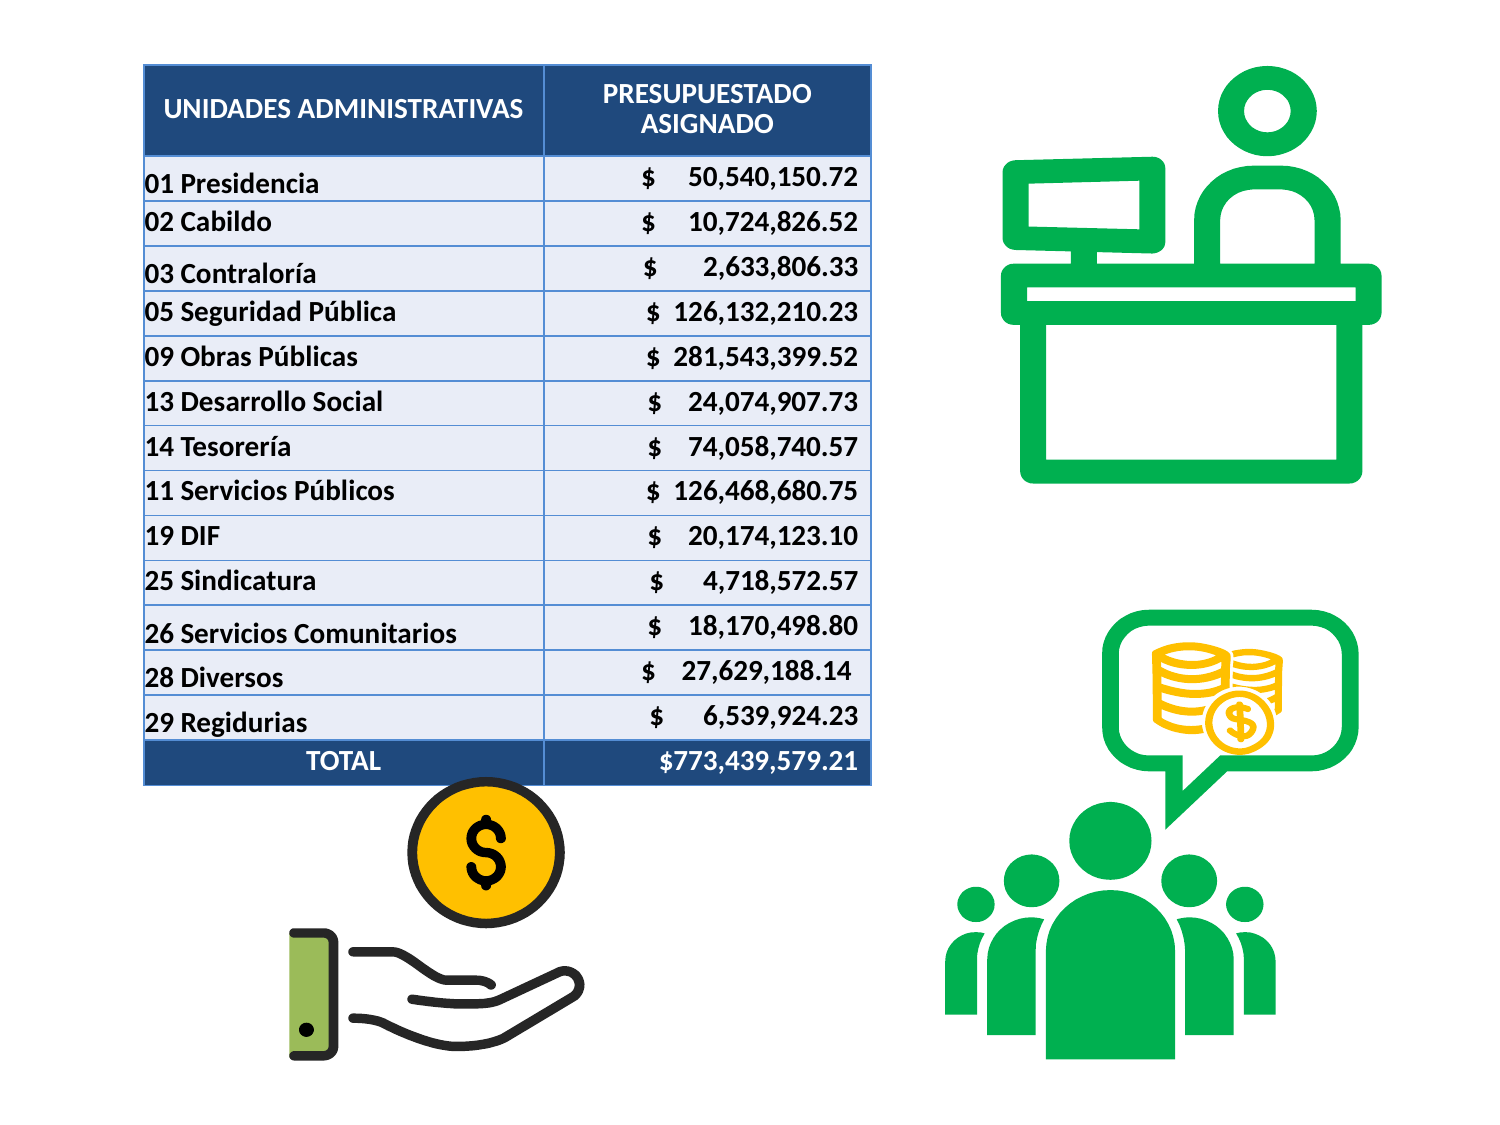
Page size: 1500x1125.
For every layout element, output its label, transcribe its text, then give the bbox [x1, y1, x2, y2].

text_box [1176, 917, 1234, 1036]
text_box [987, 917, 1045, 1036]
table_cell $ 20,174,123.10 [545, 516, 870, 560]
table_header UNIDADES ADMINISTRATIVAS [145, 66, 543, 155]
table_cell $ 10,724,826.52 [545, 202, 870, 245]
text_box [289, 776, 585, 1061]
table_cell $ 50,540,150.72 [545, 157, 870, 200]
table_cell 09 Obras Públicas [145, 337, 543, 380]
table_cell $773,439,579.21 [545, 741, 870, 785]
text_box [1102, 609, 1359, 830]
table_cell $ 6,539,924.23 [545, 696, 870, 739]
text_box [1161, 854, 1218, 908]
table_cell 29 Regidurias [145, 696, 543, 739]
table_cell TOTAL [145, 741, 543, 785]
text_box [1069, 801, 1152, 880]
table_cell 25 Sindicatura [145, 561, 543, 604]
table_cell $ 24,074,907.73 [545, 382, 870, 425]
table_cell $ 27,629,188.14 [545, 651, 870, 694]
table_cell 14 Tesorería [145, 426, 543, 470]
table_cell 03 Contraloría [145, 247, 543, 290]
table_cell $ 2,633,806.33 [545, 247, 870, 290]
table_cell 26 Servicios Comunitarios [145, 606, 543, 649]
text_box [957, 886, 995, 923]
table_cell $ 74,058,740.57 [545, 426, 870, 470]
text_box [1225, 886, 1264, 923]
text_box [1003, 854, 1060, 908]
table_cell 13 Desarrollo Social [145, 382, 543, 425]
table_cell $ 4,718,572.57 [545, 561, 870, 604]
table_cell $ 126,468,680.75 [545, 471, 870, 515]
table_cell 05 Seguridad Pública [145, 292, 543, 335]
table_cell 19 DIF [145, 516, 543, 560]
table_cell 28 Diversos [145, 651, 543, 694]
text_box [945, 932, 985, 1015]
table_header PRESUPUESTADO ASIGNADO [545, 66, 870, 155]
table_cell 01 Presidencia [145, 157, 543, 200]
table_cell 11 Servicios Públicos [145, 471, 543, 515]
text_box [1000, 65, 1382, 484]
table_cell $ 281,543,399.52 [545, 337, 870, 380]
table_cell $ 126,132,210.23 [545, 292, 870, 335]
text_box [1045, 890, 1176, 1060]
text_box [1151, 642, 1284, 756]
text_box [1236, 932, 1276, 1015]
table_cell 02 Cabildo [145, 202, 543, 245]
table_cell $ 18,170,498.80 [545, 606, 870, 649]
